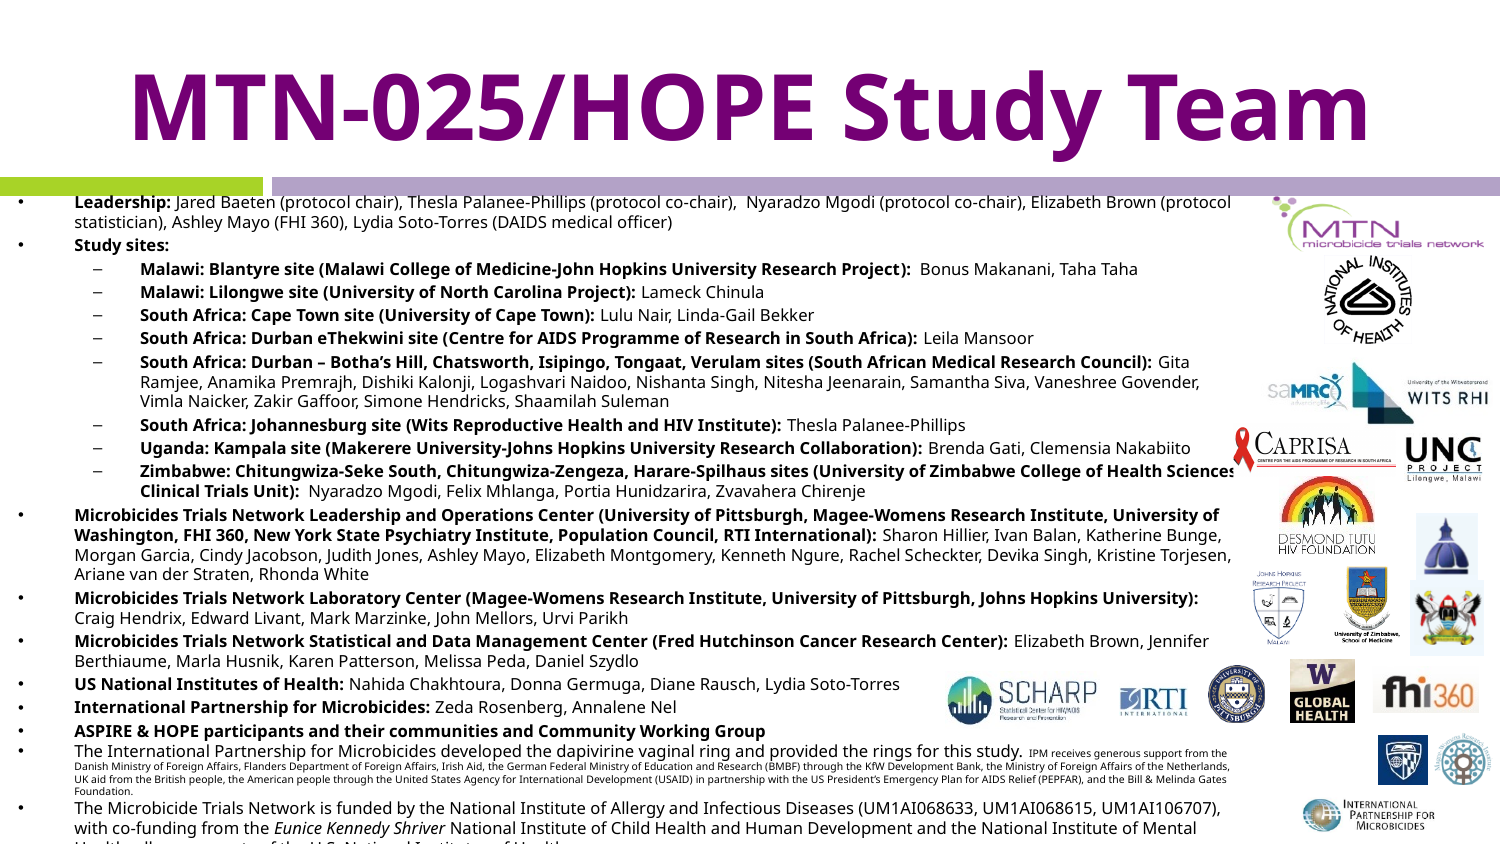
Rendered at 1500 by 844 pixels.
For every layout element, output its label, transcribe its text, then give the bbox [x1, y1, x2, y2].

picture [1372, 666, 1480, 714]
picture [0, 177, 1500, 252]
picture [1288, 732, 1494, 842]
list Leadership: Jared Baeten (protocol chair), Thesla Palanee-Phillips (protocol co-chair), Nyaradzo Mgodi (protocol co-chair), Elizabeth Brown (protocol statistician), Ashley Mayo (FHI 360), Lydia Soto-Torres (DAIDS medical officer) Study sites: Malawi: Blantyre site (Malawi College of Medicine-John Hopkins University Research Project): Bonus Makanani, Taha Taha Malawi: Lilongwe site (University of North Carolina Project): Lameck Chinula South Africa: Cape Town site (University of Cape Town): Lulu Nair, Linda-Gail Bekker South Africa: Durban eThekwini site (Centre for AIDS Programme of Research in South Africa): Leila Mansoor South Africa: Durban – Botha’s Hill, Chatsworth, Isipingo, Tongaat, Verulam sites (South African Medical Research Council): Gita Ramjee, Anamika Premrajh, Dishiki Kalonji, Logashvari Naidoo, Nishanta Singh, Nitesha Jeenarain, Samantha Siva, Vaneshree Govender, Vimla Naicker, Zakir Gaffoor, Simone Hendricks, Shaamilah Suleman South Africa: Johannesburg site (Wits Reproductive Health and HIV Institute): Thesla Palanee-Phillips Uganda: Kampala site (Makerere University-Johns Hopkins University Research Collaboration): Brenda Gati, Clemensia Nakabiito Zimbabwe: Chitungwiza-Seke South, Chitungwiza-Zengeza, Harare-Spilhaus sites (University of Zimbabwe College of Health Sciences Clinical Trials Unit): Nyaradzo Mgodi, Felix Mhlanga, Portia Hunidzarira, Zvavahera Chirenje Microbicides Trials Network Leadership and Operations Center (University of Pittsburgh, Magee-Womens Research Institute, University of Washington, FHI 360, New York State Psychiatry Institute, Population Council, RTI International): Sharon Hillier, Ivan Balan, Katherine Bunge, Morgan Garcia, Cindy Jacobson, Judith Jones, Ashley Mayo, Elizabeth Montgomery, Kenneth Ngure, Rachel Scheckter, Devika Singh, Kristine Torjesen, Ariane van der Straten, Rhonda White Microbicides Trials Network Laboratory Center (Magee-Womens Research Institute, University of Pittsburgh, Johns Hopkins University): Craig Hendrix, Edward Livant, Mark Marzinke, John Mellors, Urvi Parikh Microbicides Trials Network Statistical and Data Management Center (Fred Hutchinson Cancer Research Center): Elizabeth Brown, Jennifer Berthiaume, Marla Husnik, Karen Patterson, Melissa Peda, Daniel Szydlo US National Institutes of Health: Nahida Chakhtoura, Donna Germuga, Diane Rausch, Lydia Soto-Torres International Partnership for Microbicides: Zeda Rosenberg, Annalene Nel ASPIRE & HOPE participants and their communities and Community Working Group The International Partnership for Microbicides developed the dapivirine vaginal ring and provided the rings for this study. IPM receives generous support from the Danish Ministry of Foreign Affairs, Flanders Department of Foreign Affairs, Irish Aid, the German Federal Ministry of Education and Research (BMBF) through the KfW Development Bank, the Ministry of Foreign Affairs of the Netherlands, UK aid from the British people, the American people through the United States Agency for International Development (USAID) in partnership with the US President’s Emergency Plan for AIDS Relief (PEPFAR), and the Bill & Melinda Gates Foundation. The Microbicide Trials Network is funded by the National Institute of Allergy and Infectious Diseases (UM1AI068633, UM1AI068615, UM1AI106707), with co-funding from the Eunice Kennedy Shriver National Institute of Child Health and Human Development and the National Institute of Mental Health, all components of the U.S. National Institutes of Health. [3, 184, 1258, 757]
picture [1410, 513, 1484, 656]
picture [1233, 357, 1494, 555]
title MTN-025/HOPE Study Team [75, 33, 1426, 175]
picture [1404, 433, 1484, 485]
picture [945, 671, 1101, 730]
picture [1249, 569, 1307, 645]
picture [1208, 665, 1266, 723]
picture [1119, 671, 1189, 730]
picture [1323, 255, 1412, 344]
picture [1334, 565, 1400, 644]
picture [1290, 659, 1355, 723]
